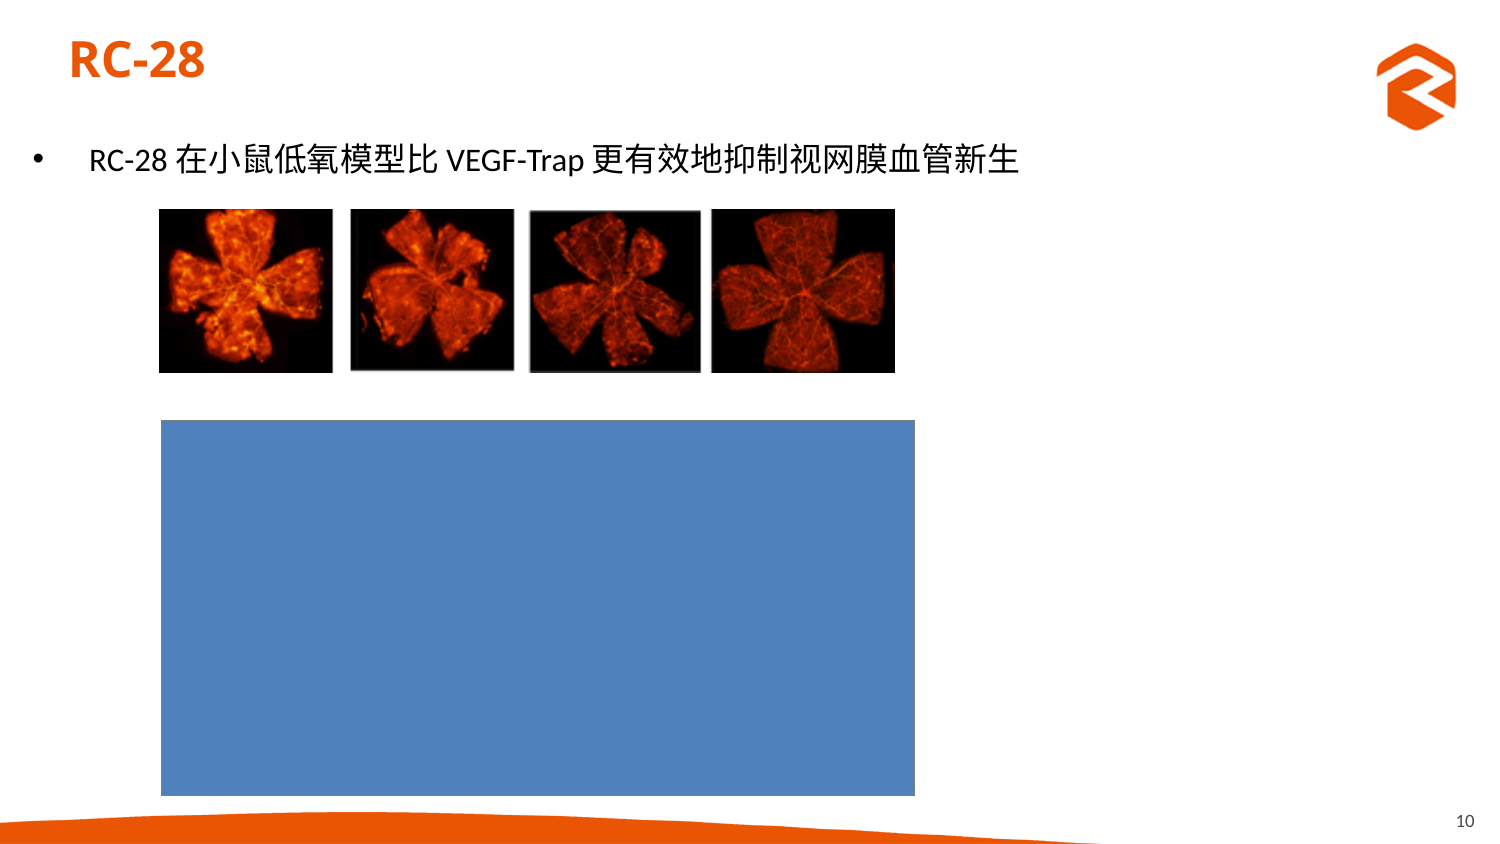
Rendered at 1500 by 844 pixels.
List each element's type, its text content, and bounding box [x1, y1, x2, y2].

picture [159, 208, 895, 373]
picture [1362, 32, 1472, 139]
list RC-28在小鼠低氧模型比VEGF-Trap更有效地抑制视网膜血管新生 [17, 130, 1235, 186]
slide_number 10 [1430, 796, 1500, 844]
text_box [152, 412, 924, 803]
text_box RC-28 [53, 14, 904, 102]
picture [0, 802, 1152, 844]
